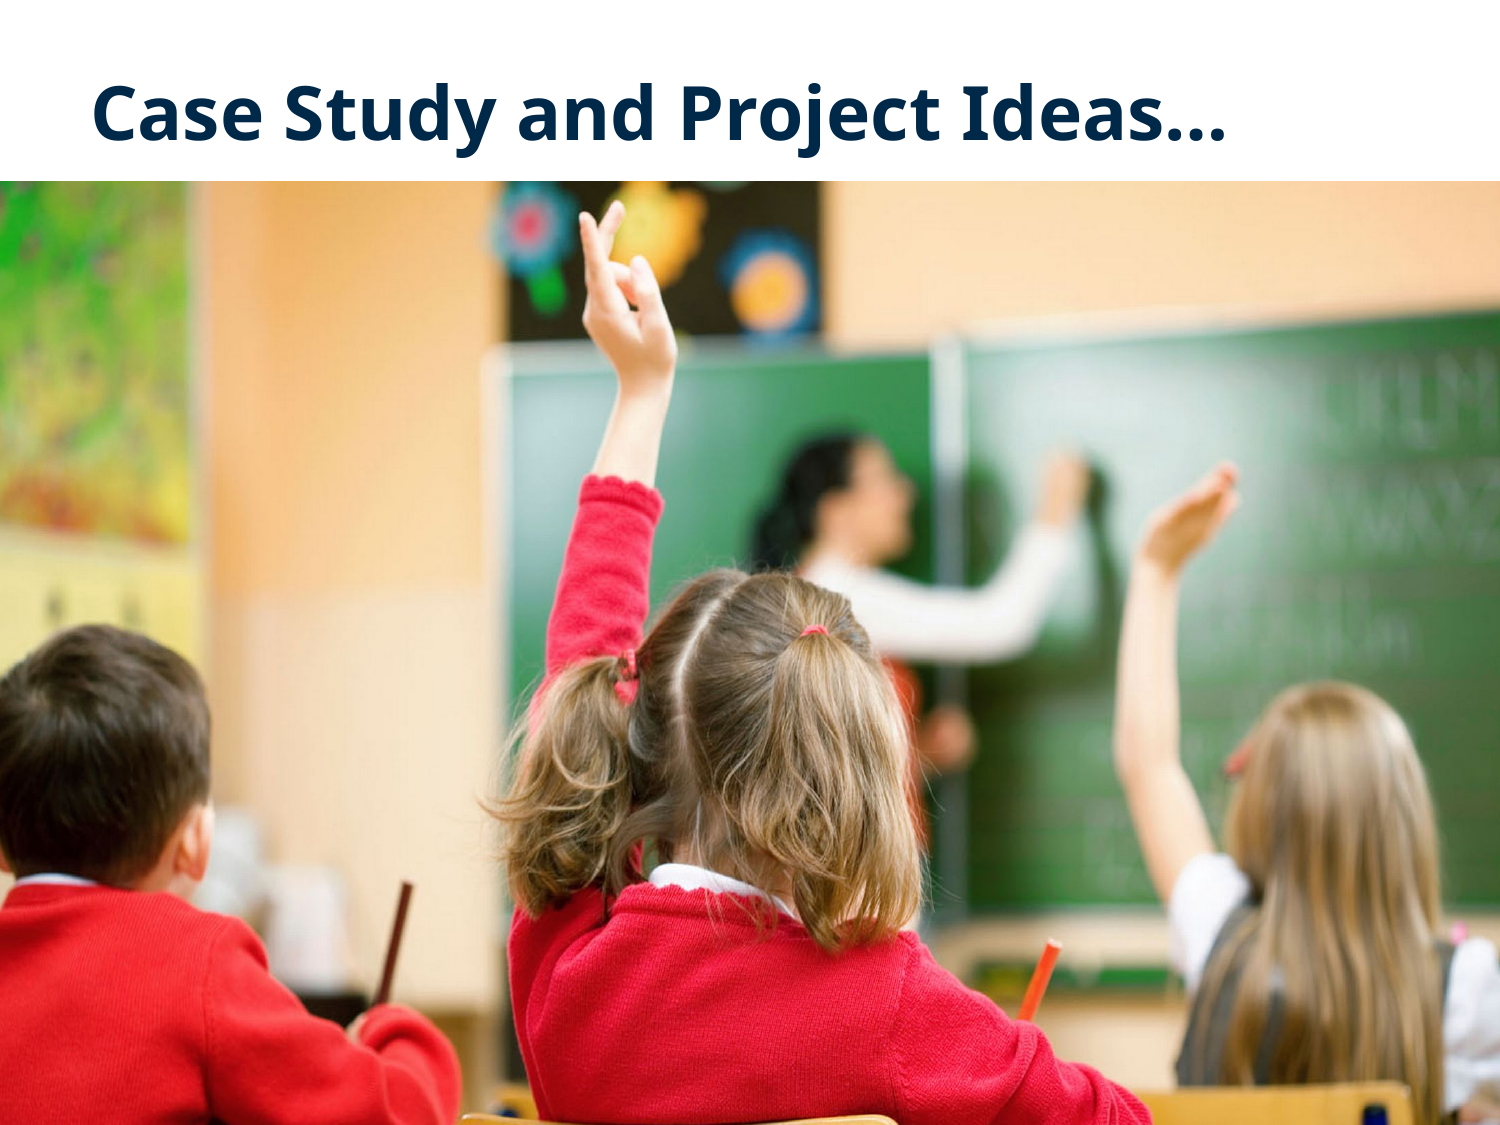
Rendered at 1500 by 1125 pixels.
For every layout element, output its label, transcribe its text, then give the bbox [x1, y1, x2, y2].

title Case Study and Project Ideas… [75, 45, 1425, 175]
picture [0, 181, 1500, 1125]
